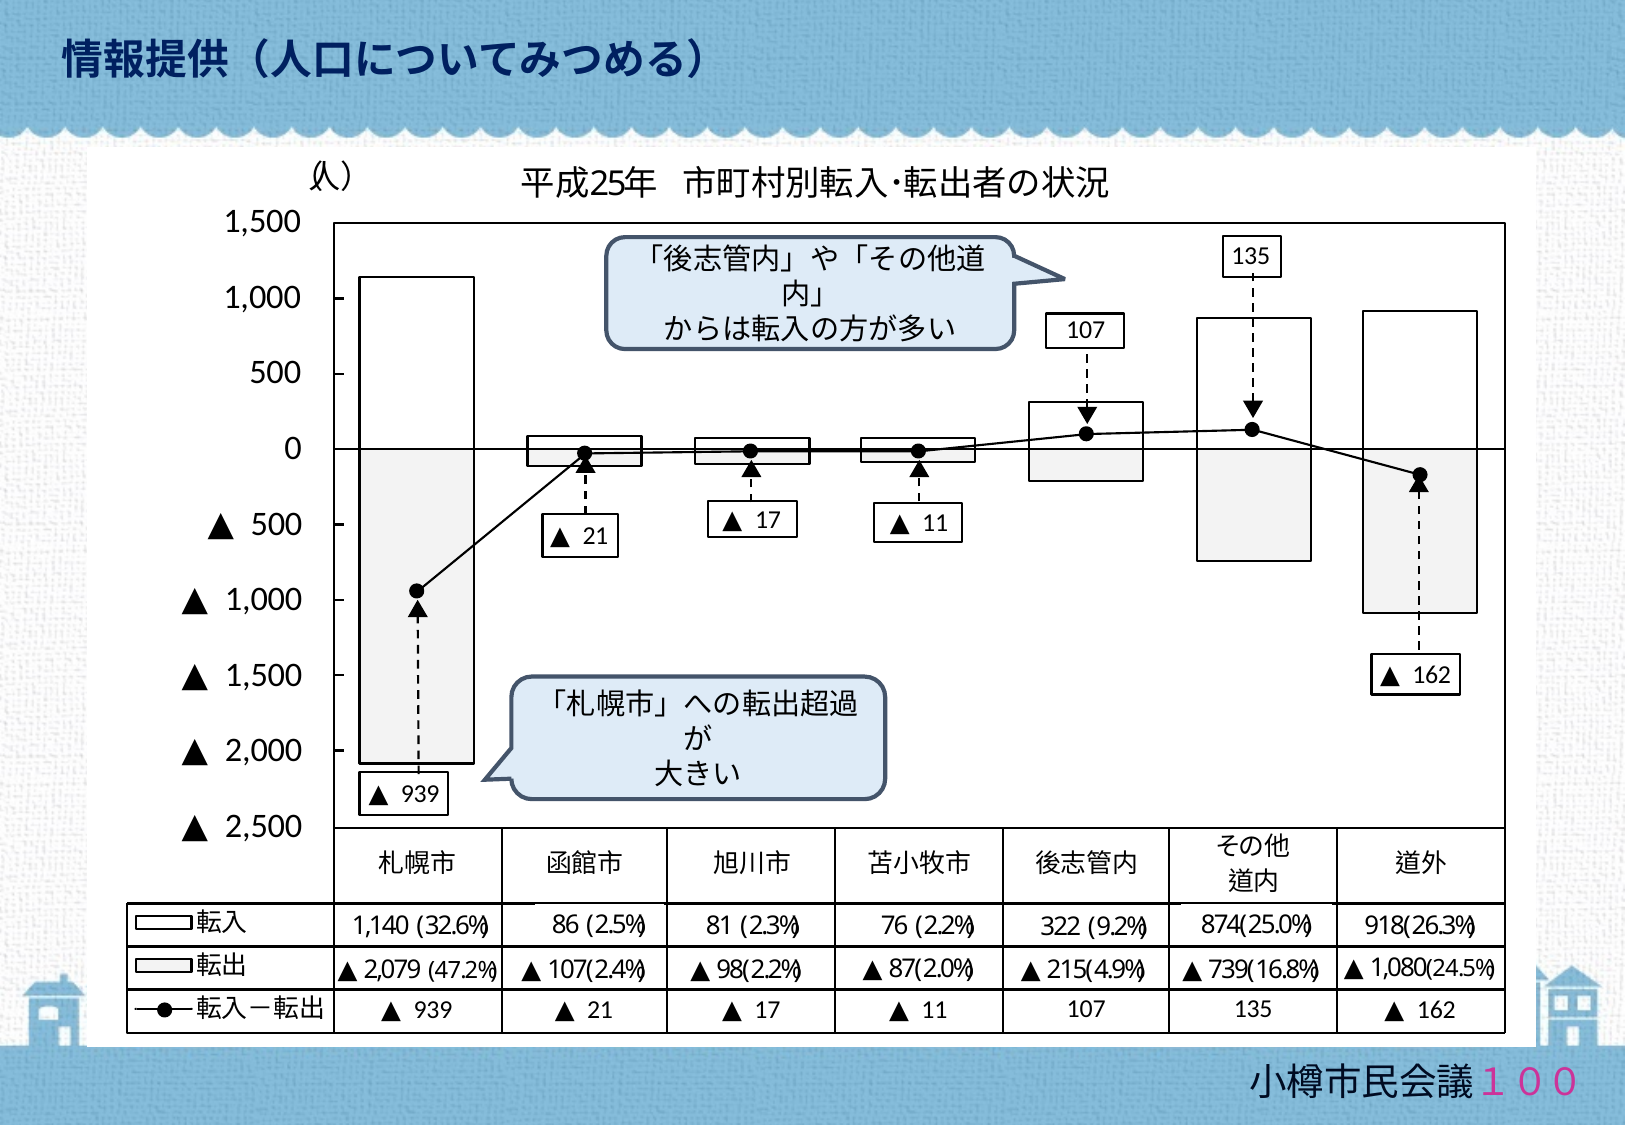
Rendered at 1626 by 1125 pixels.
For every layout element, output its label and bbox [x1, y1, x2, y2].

text_box [87, 144, 1537, 1047]
picture [0, 0, 1625, 1125]
